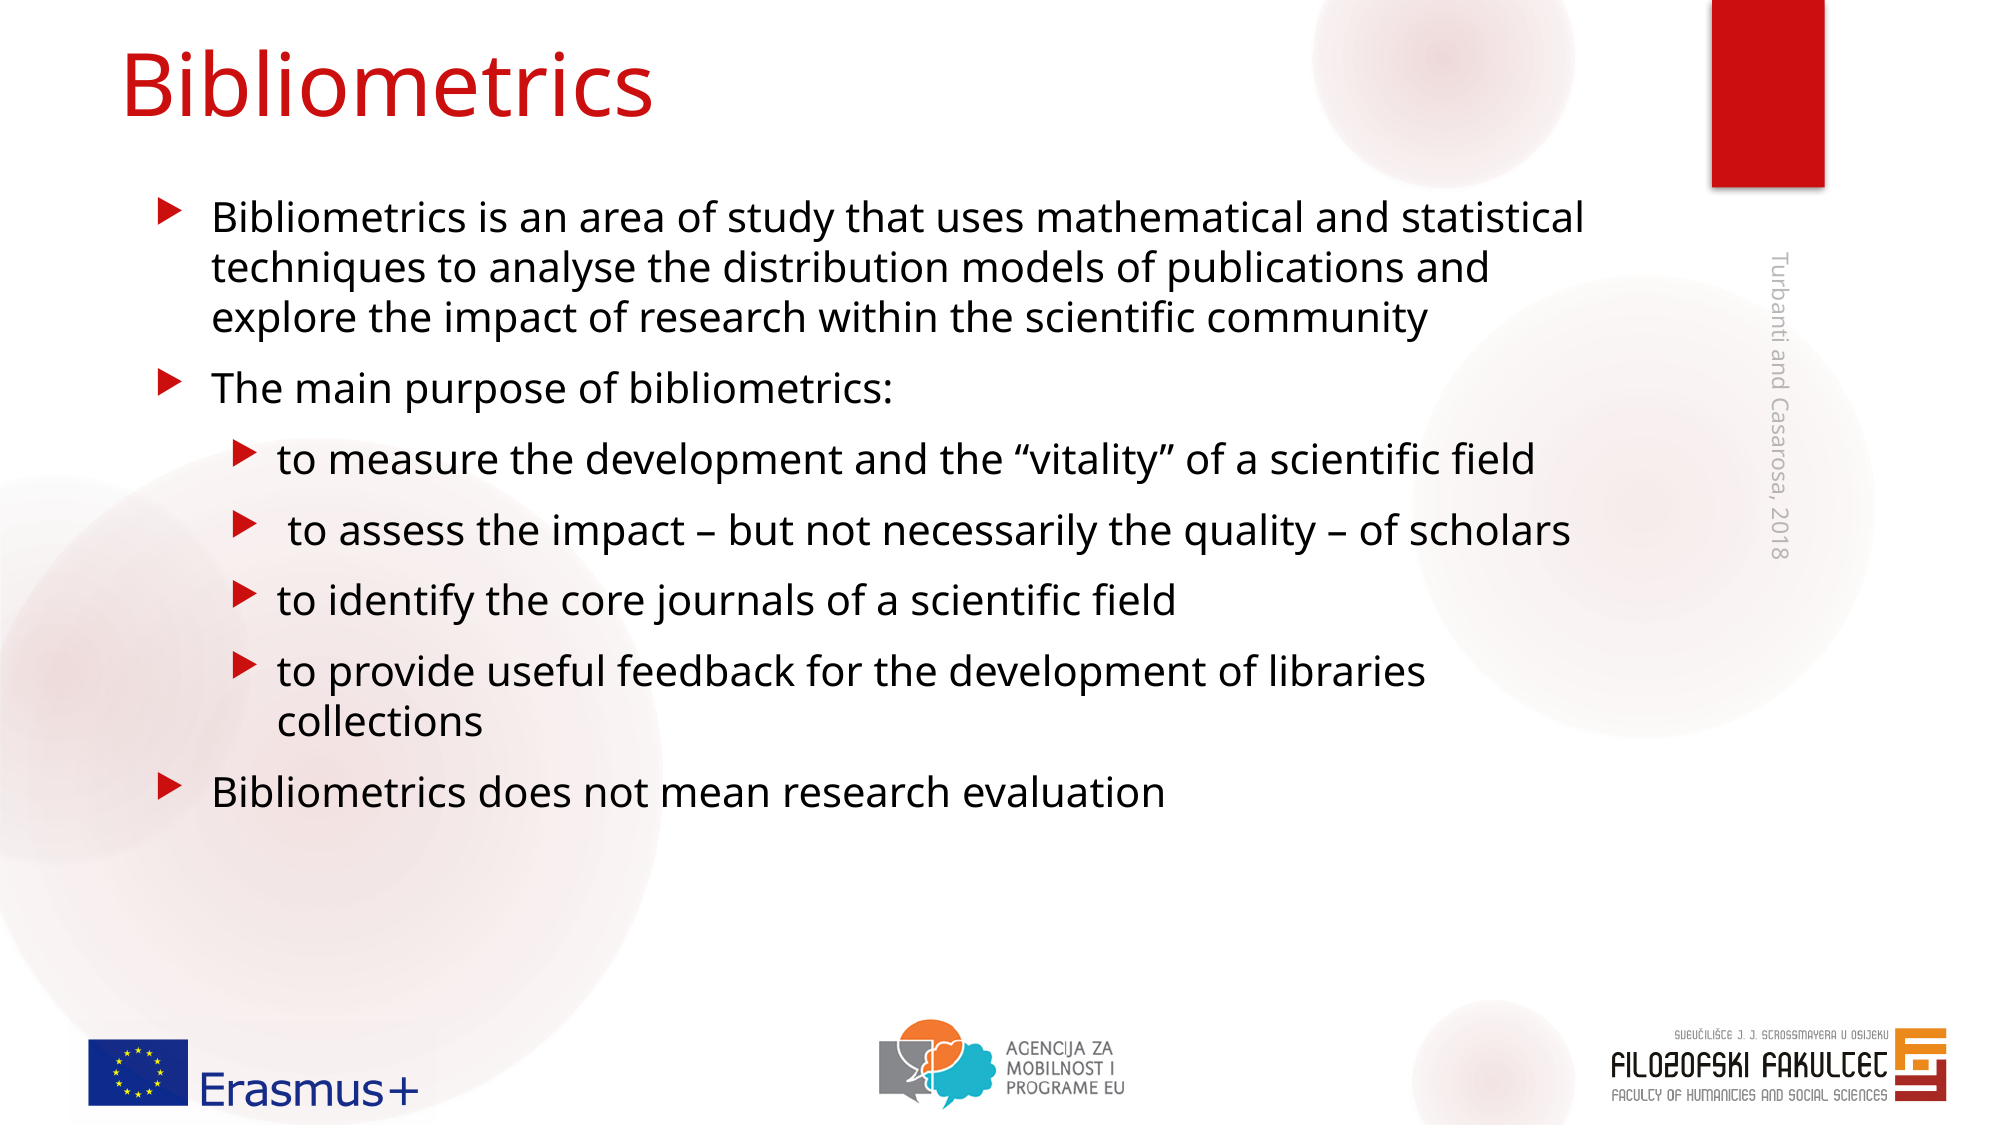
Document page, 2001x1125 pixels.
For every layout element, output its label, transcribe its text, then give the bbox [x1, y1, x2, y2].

picture [69, 1020, 437, 1125]
list Bibliometrics is an area of study that uses mathematical and statistical techniques to analyse the distribution models of publications and explore the impact of research within the scientific community The main purpose of bibliometrics: to measure the development and the “vitality” of a scientific field to assess the impact – but not necessarily the quality – of scholars to identify the core journals of a scientific field to provide useful feedback for the development of libraries collections Bibliometrics does not mean research evaluation [139, 183, 1608, 1000]
picture [1610, 1017, 1951, 1112]
picture [879, 1000, 1140, 1125]
title Bibliometrics [104, 21, 1647, 141]
footer Turbanti and Casarosa, 2018 [1760, 237, 1811, 871]
